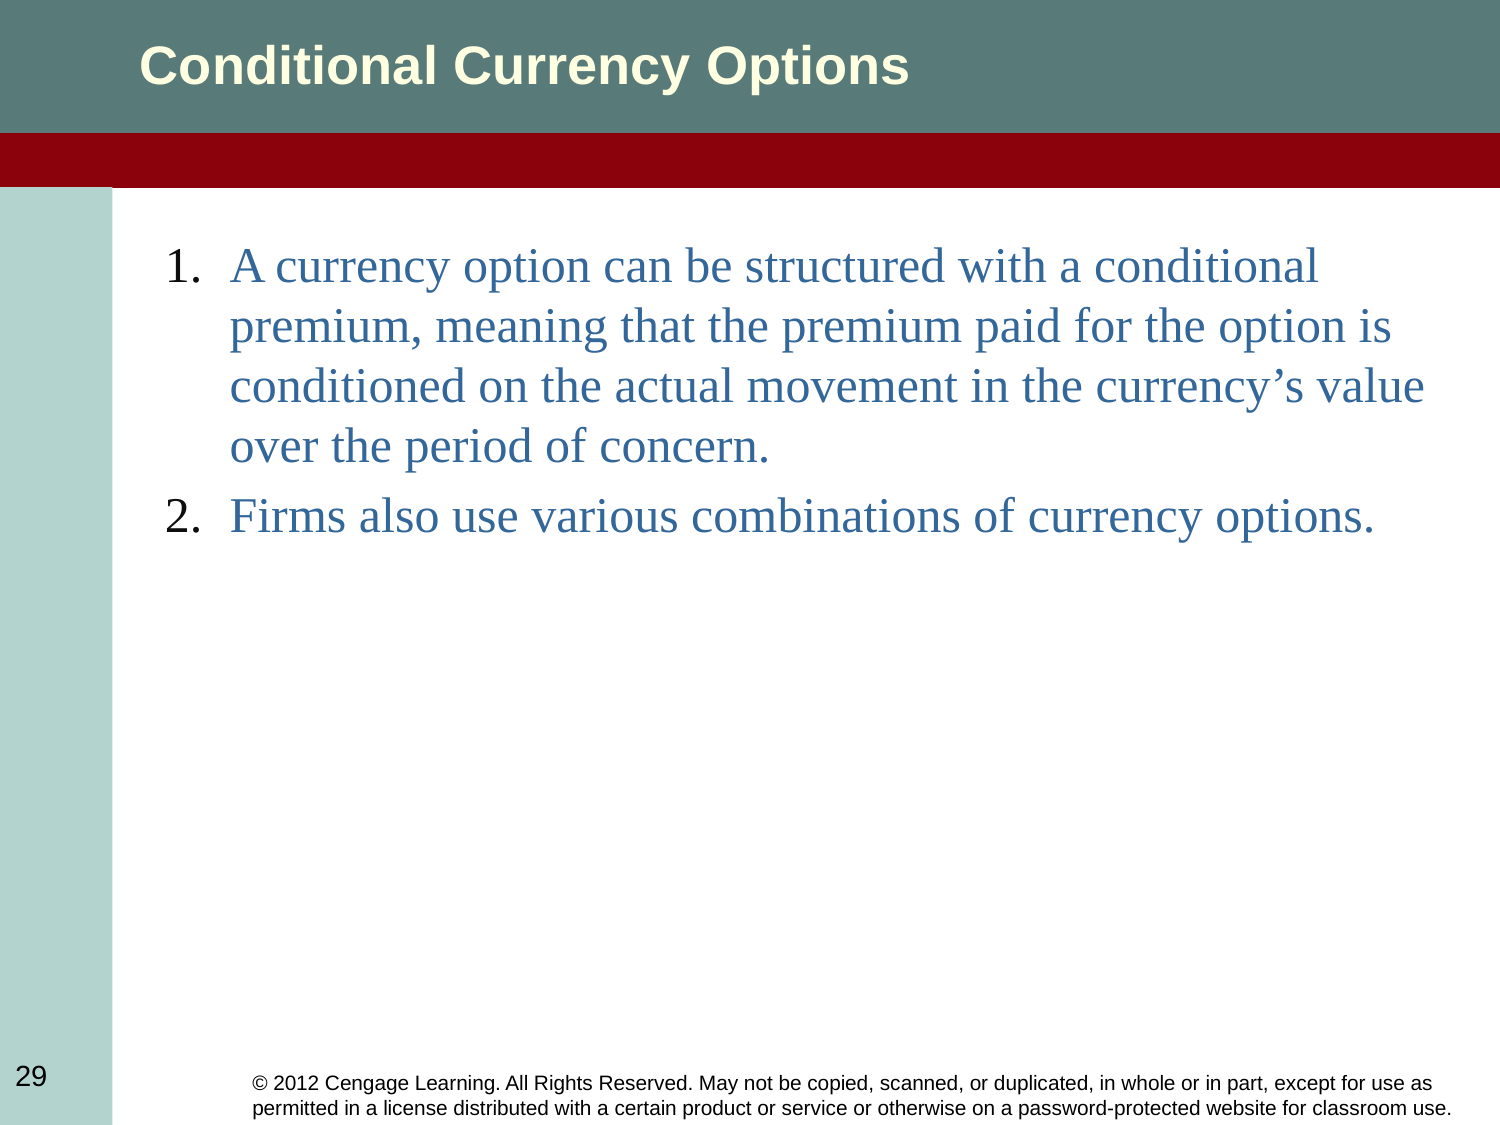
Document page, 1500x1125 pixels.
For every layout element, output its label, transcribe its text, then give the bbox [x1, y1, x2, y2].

slide_number 29 [0, 1050, 113, 1125]
title Conditional Currency Options [125, 0, 1325, 125]
picture [0, 0, 1500, 1050]
list A currency option can be structured with a conditional premium, meaning that the premium paid for the option is conditioned on the actual movement in the currency’s value over the period of concern. Firms also use various combinations of currency options. [150, 224, 1450, 888]
